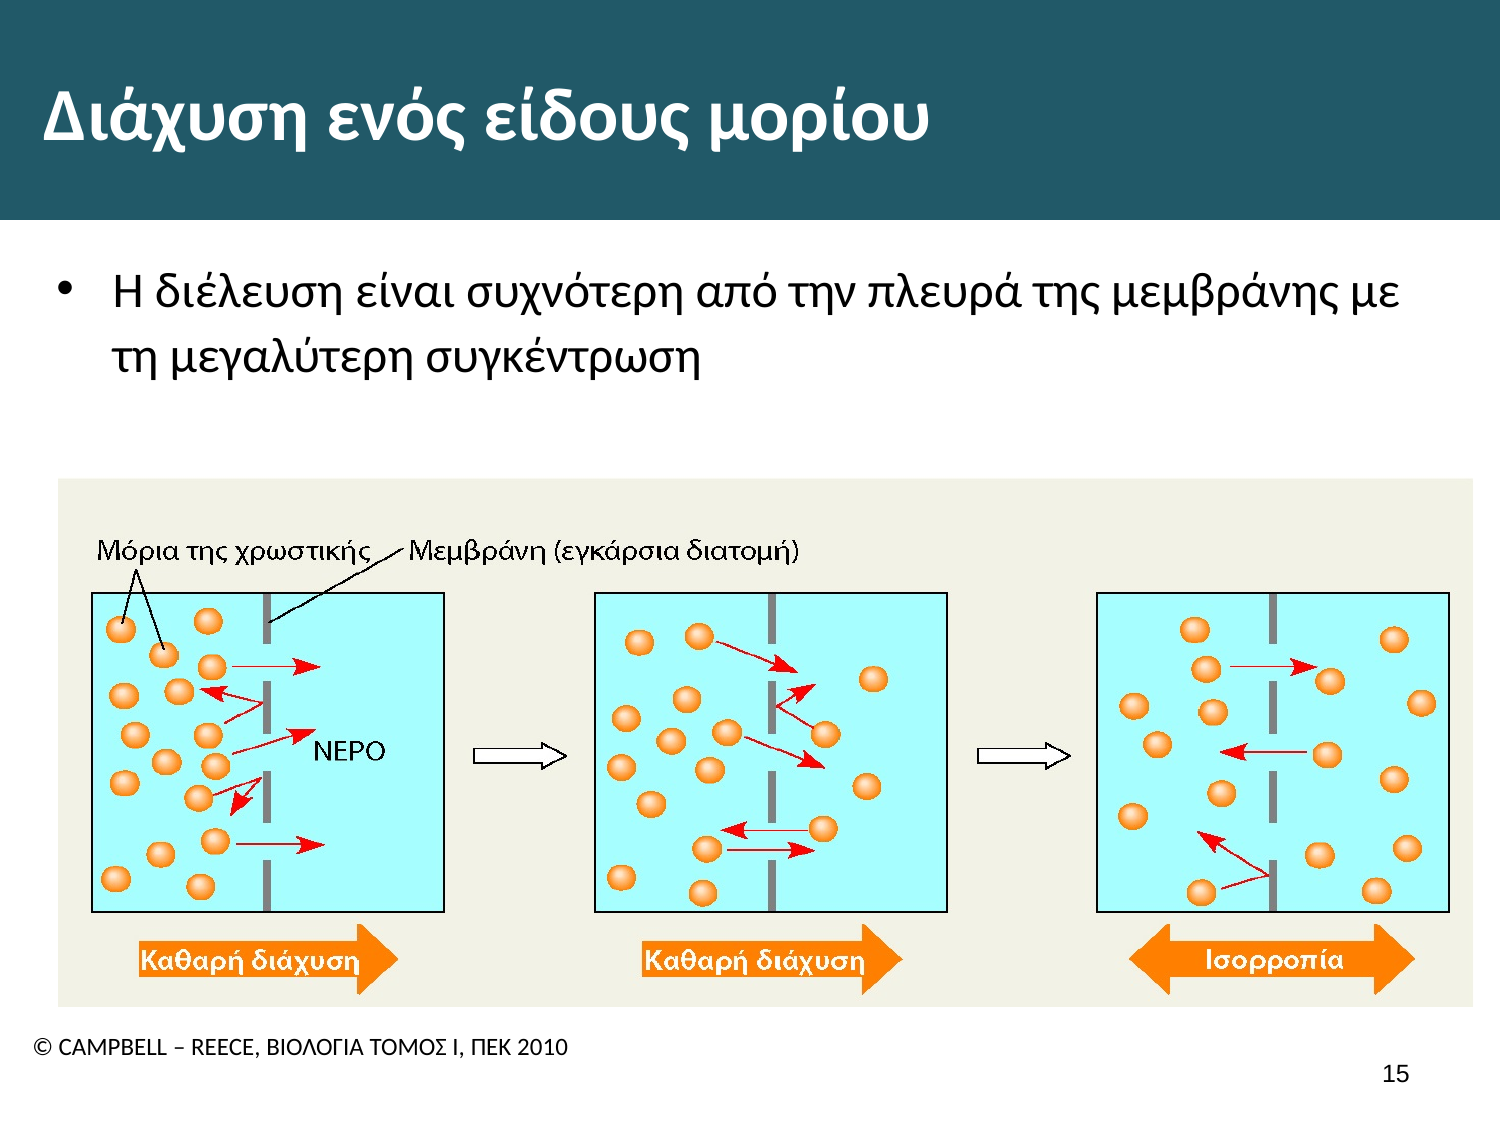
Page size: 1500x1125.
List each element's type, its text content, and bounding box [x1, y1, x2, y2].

text_box © CAMPBELL – REECE, ΒΙΟΛΟΓΙΑ ΤΟΜΟΣ Ι, ΠΕΚ 2010 [17, 1023, 768, 1068]
picture [58, 455, 1500, 1007]
list Η διέλευση είναι συχνότερη από την πλευρά της μεμβράνης με τη μεγαλύτερη συγκέντρωση [41, 243, 1459, 1083]
title Διάχυση ενός είδους μορίου [0, 0, 1500, 220]
slide_number 14 [1074, 1042, 1425, 1103]
